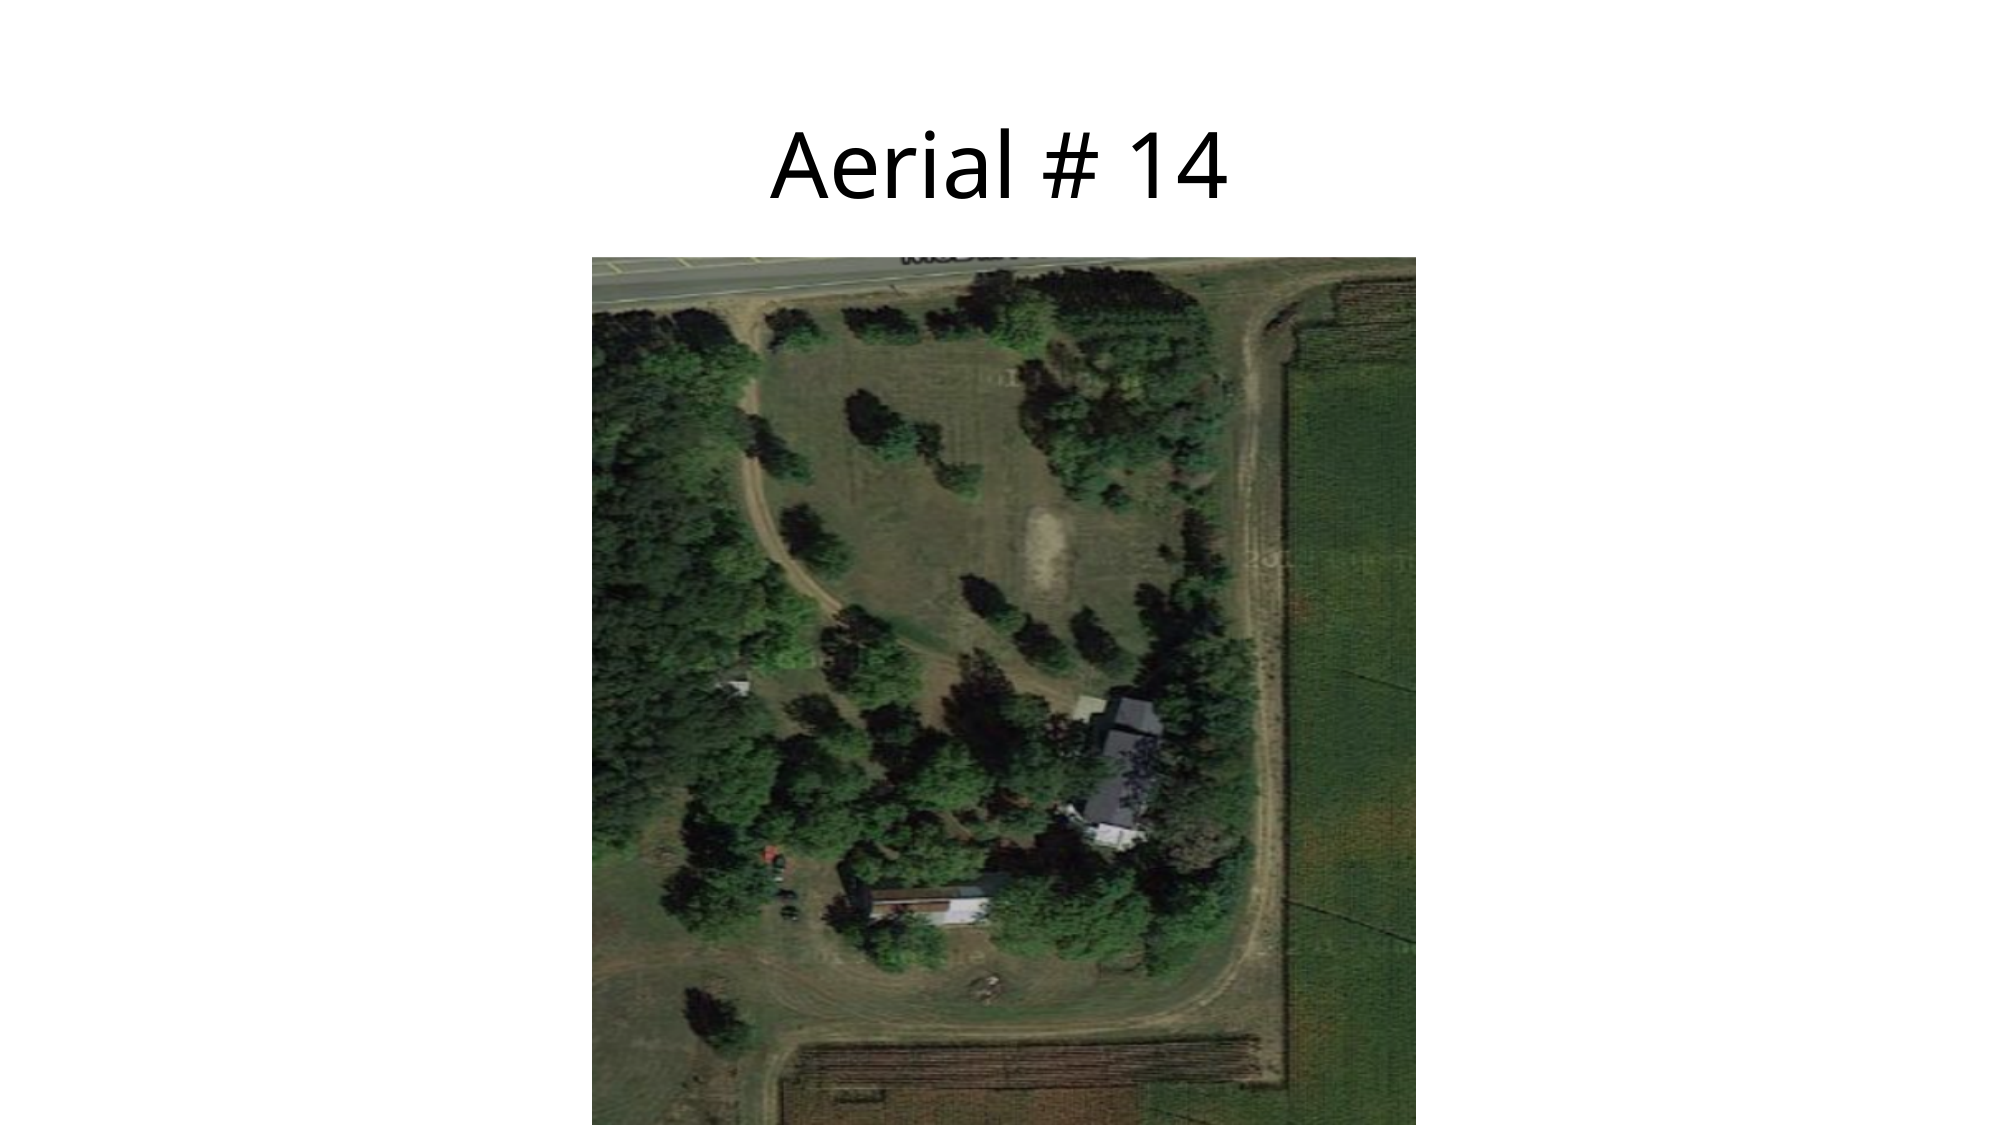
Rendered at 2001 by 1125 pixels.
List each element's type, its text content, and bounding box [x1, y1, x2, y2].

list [592, 256, 1416, 1125]
title Aerial # 14 [137, 59, 1863, 278]
